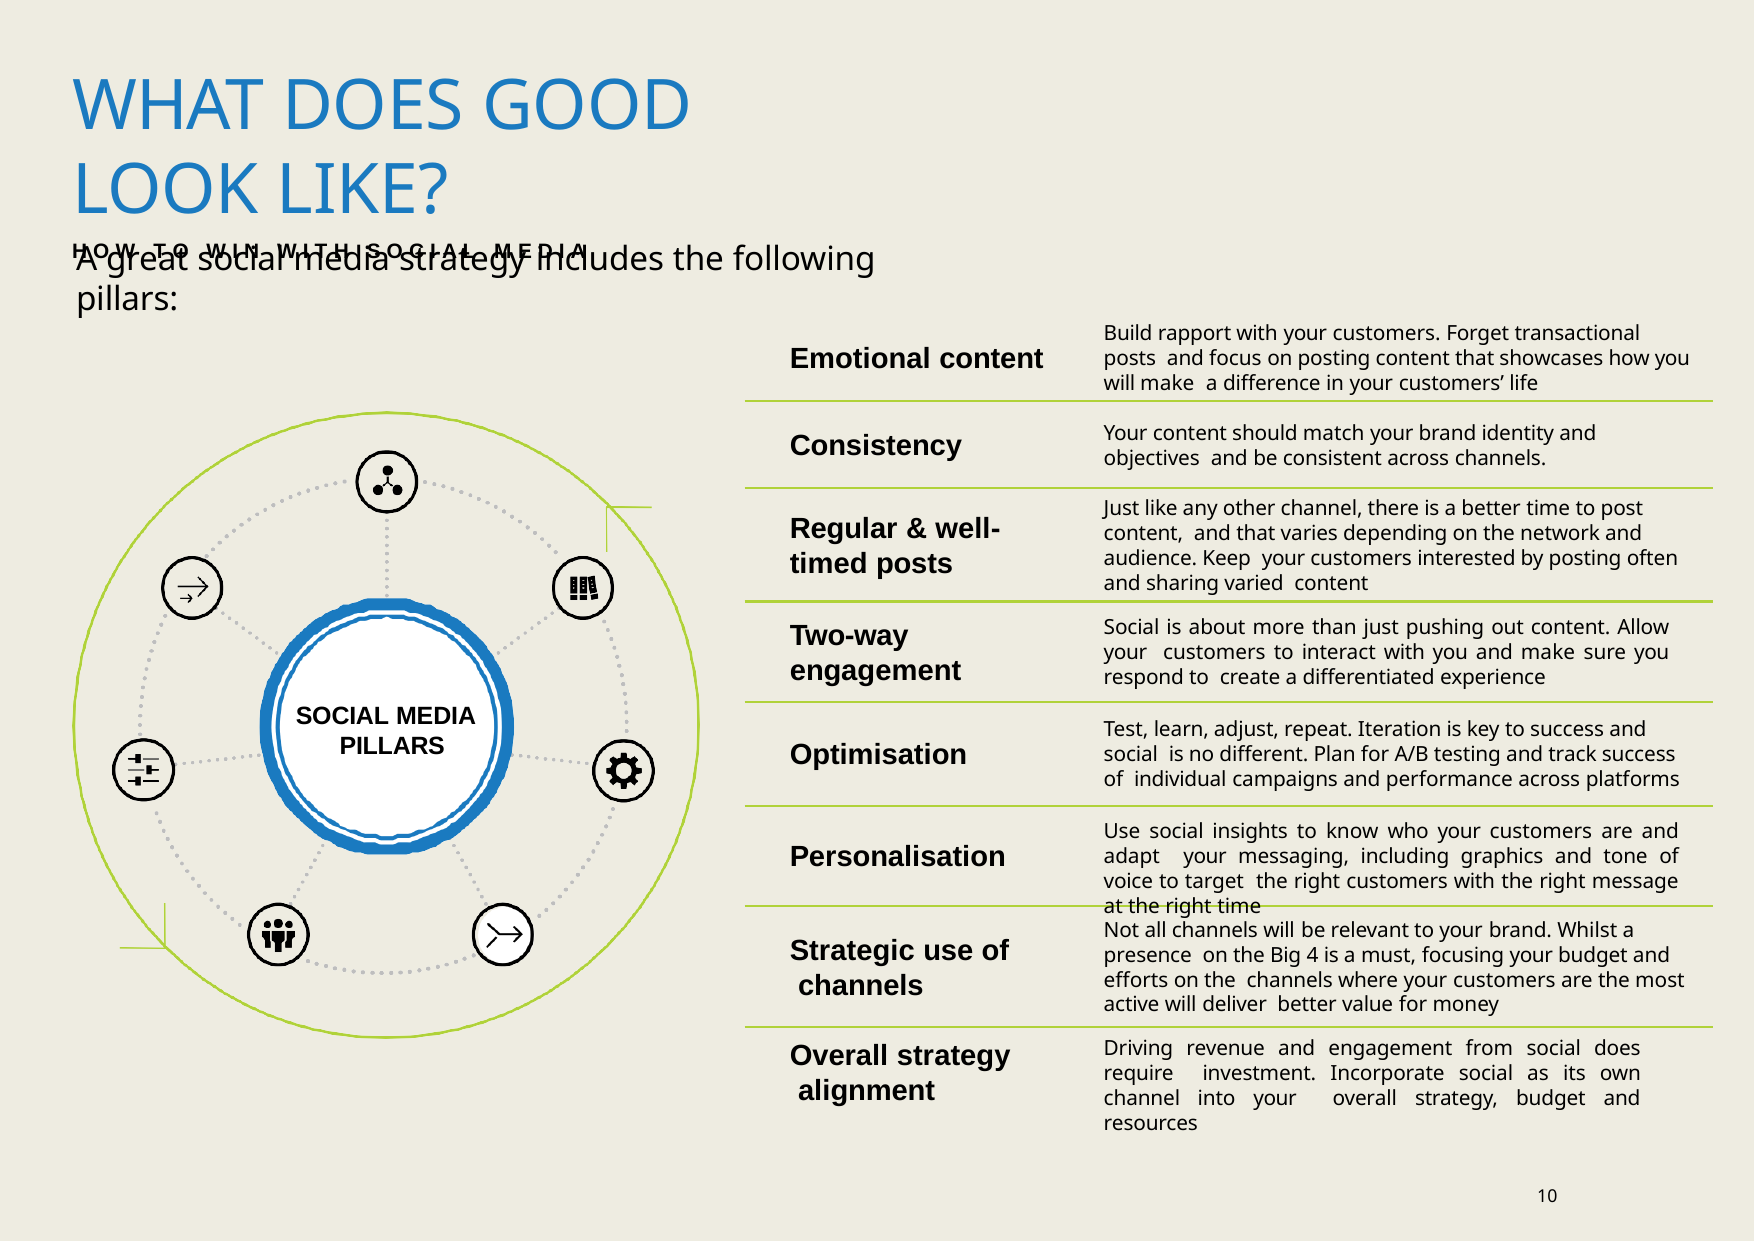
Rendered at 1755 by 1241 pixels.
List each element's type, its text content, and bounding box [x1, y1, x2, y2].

text_box Consistency [787, 424, 966, 462]
text_box Two-way engagement [787, 613, 964, 686]
title WHAT DOES GOOD LOOK LIKE? H O W T O W I N W I T H S O C I A L M E D I A [70, 24, 866, 268]
text_box Driving revenue and engagement from social does require investment. Incorporate social as its own channel into your overall strategy, budget and resources [1101, 1032, 1642, 1135]
picture [72, 411, 700, 1039]
text_box Your content should match your brand identity and objectives and be consistent across channels. [1101, 417, 1666, 470]
text_box Regular & well- timed posts [787, 506, 1003, 579]
text_box A great social media strategy includes the following pillars: [73, 234, 938, 317]
text_box Build rapport with your customers. Forget transactional posts and focus on posting content that showcases how you will make a difference in your customers’ life [1101, 317, 1693, 395]
text_box Optimisation [787, 733, 971, 771]
text_box Test, learn, adjust, repeat. Iteration is key to success and social is no different. Plan for A/B testing and track success of individual campaigns and performance across platforms [1101, 713, 1688, 791]
text_box Use social insights to know who your customers are and adapt your messaging, including graphics and tone of voice to target the right customers with the right message at the right time [1101, 816, 1680, 914]
text_box Not all channels will be relevant to your brand. Whilst a presence on the Big 4 is a must, focusing your budget and efforts on the channels where your customers are the most active will deliver better value for money [1101, 914, 1701, 1017]
text_box Social is about more than just pushing out content. Allow your customers to interact with you and make sure you respond to create a differentiated experience [1101, 611, 1670, 689]
slide_number 10 [1530, 1184, 1564, 1241]
text_box Emotional content [787, 336, 1046, 374]
text_box Just like any other channel, there is a better time to post content, and that varies depending on the network and audience. Keep your customers interested by posting often and sharing varied content [1101, 492, 1699, 595]
text_box Strategic use of channels [787, 928, 1010, 1001]
text_box Personalisation [787, 835, 1010, 873]
text_box Overall strategy alignment [787, 1034, 1013, 1107]
